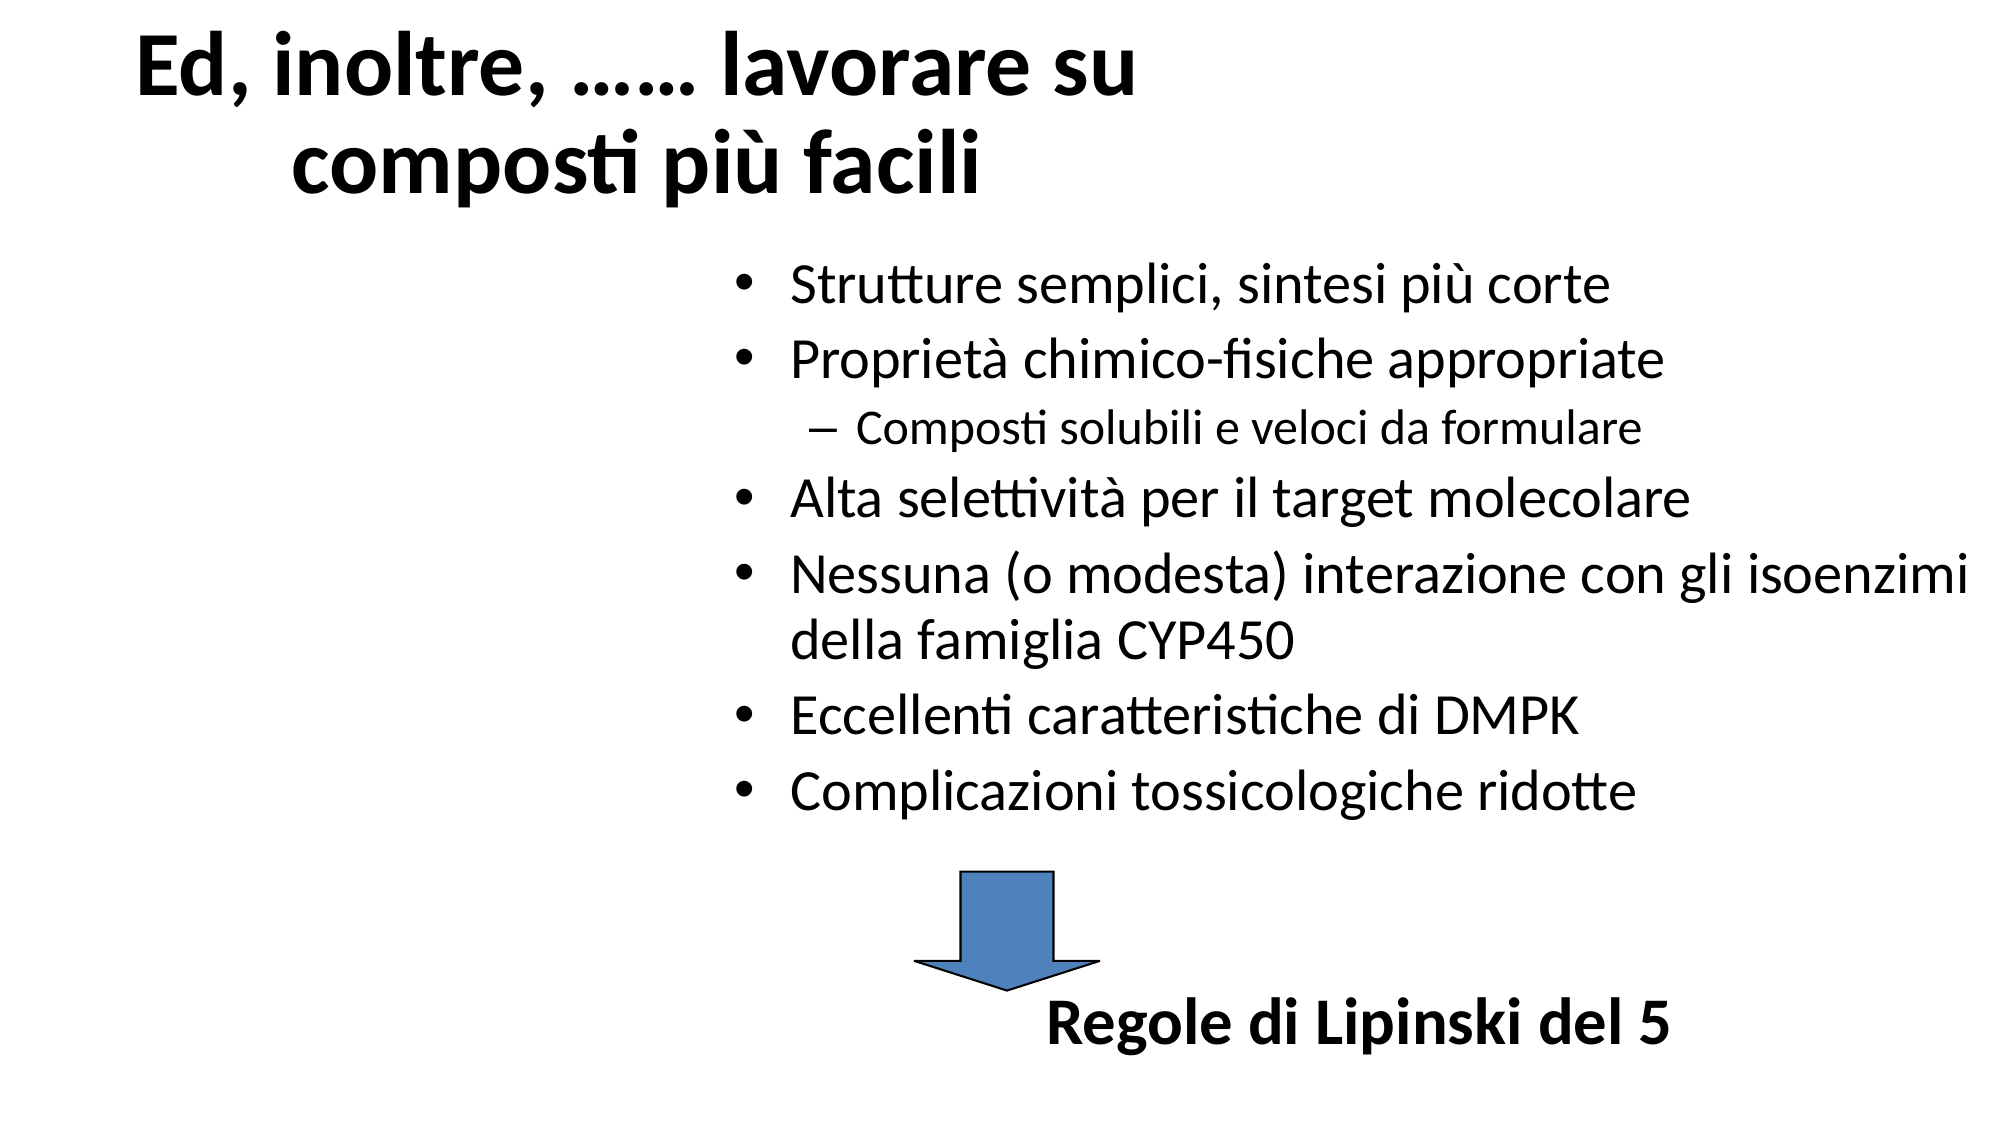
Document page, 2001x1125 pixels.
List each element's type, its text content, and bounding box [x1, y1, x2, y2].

title Ed, inoltre, …… lavorare su composti più facili [0, 50, 1275, 179]
list Strutture semplici, sintesi più corte Proprietà chimico-fisiche appropriate Composti solubili e veloci da formulare Alta selettività per il target molecolare Nessuna (o modesta) interazione con gli isoenzimi della famiglia CYP450 Eccellenti caratteristiche di DMPK Complicazioni tossicologiche ridotte Regole di Lipinski del 5 [719, 242, 2000, 1094]
text_box [914, 871, 1101, 991]
